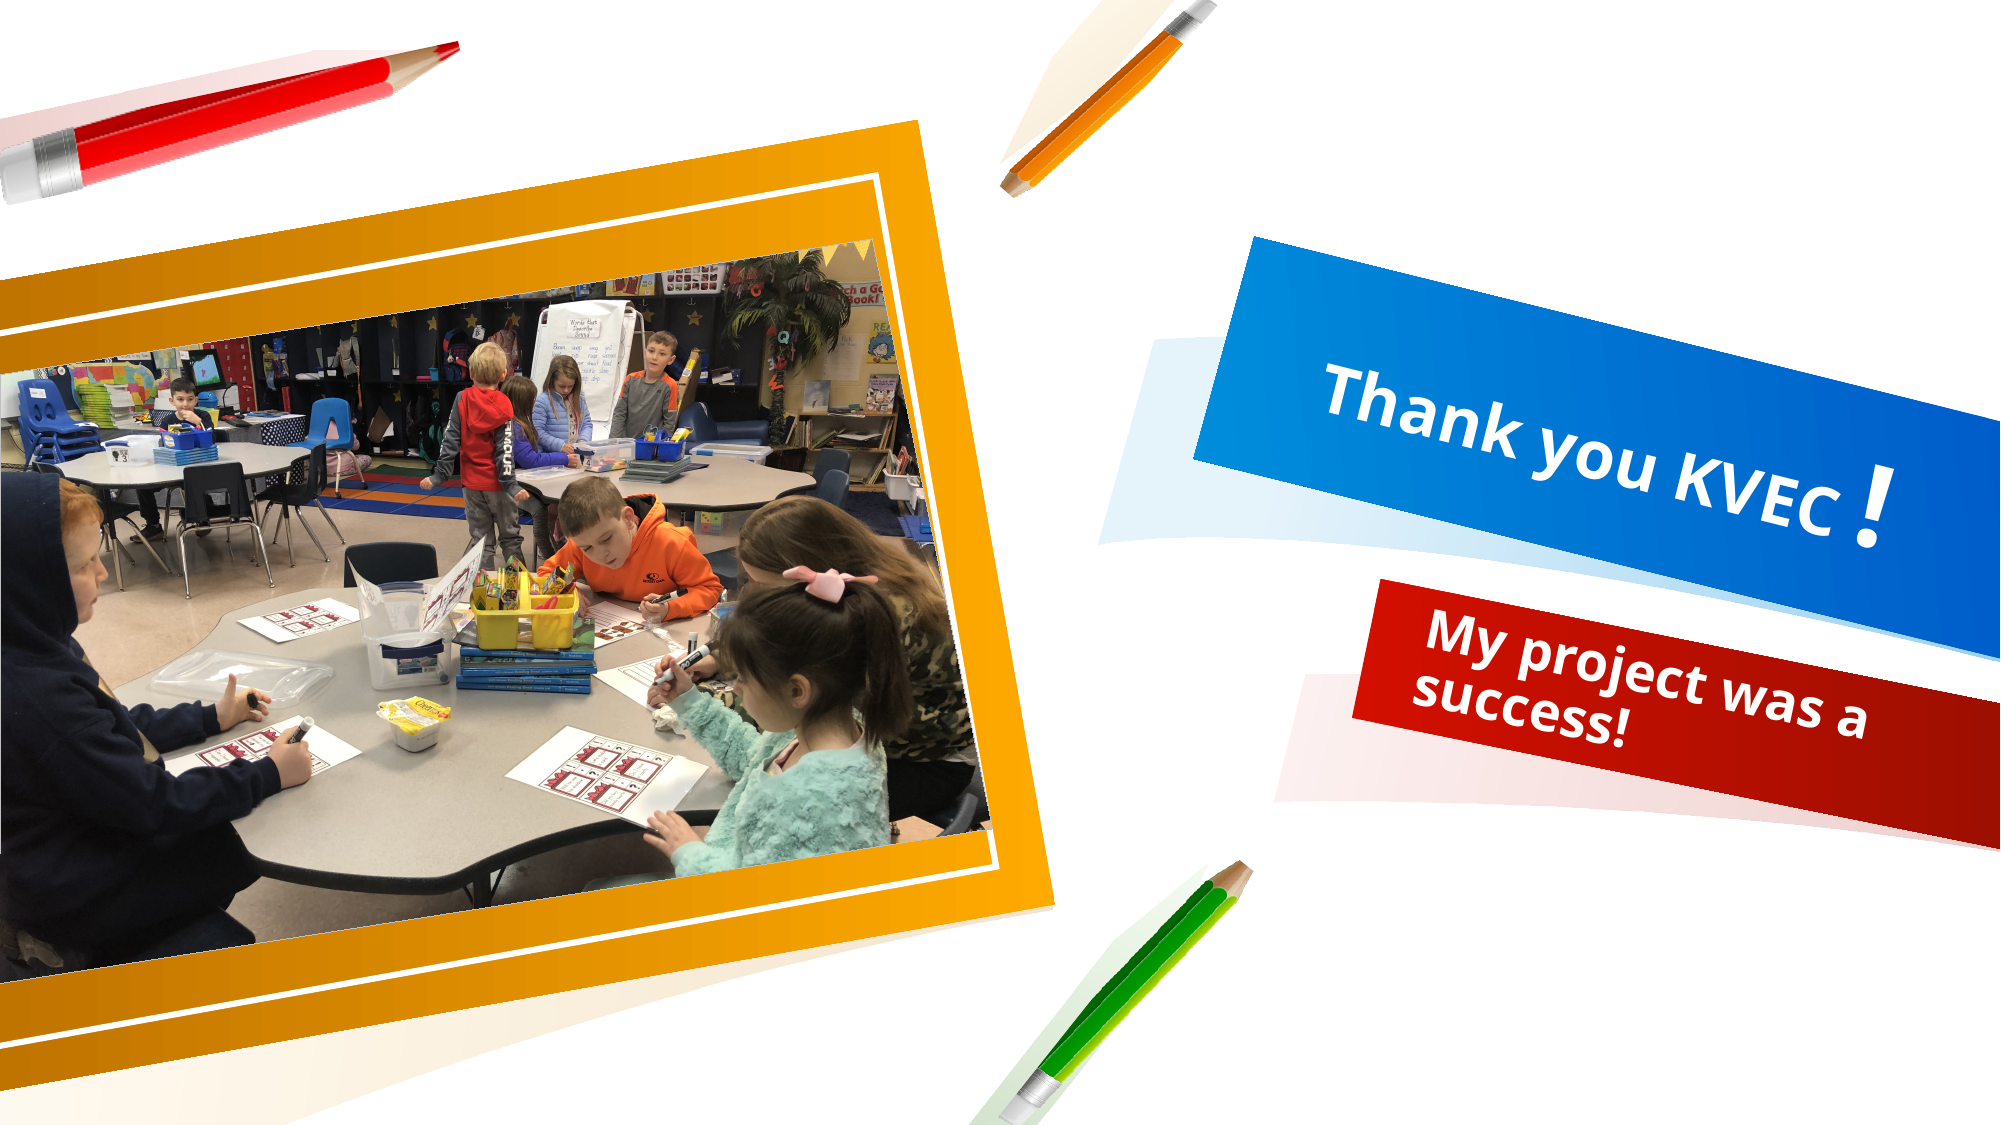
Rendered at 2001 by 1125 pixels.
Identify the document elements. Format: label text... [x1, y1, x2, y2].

picture [0, 40, 472, 208]
picture [991, 842, 1270, 1125]
picture [0, 238, 993, 984]
list My project was a success! [1394, 603, 2000, 833]
title Thank you KVEC ! [1197, 243, 2000, 646]
picture [981, 0, 1223, 215]
